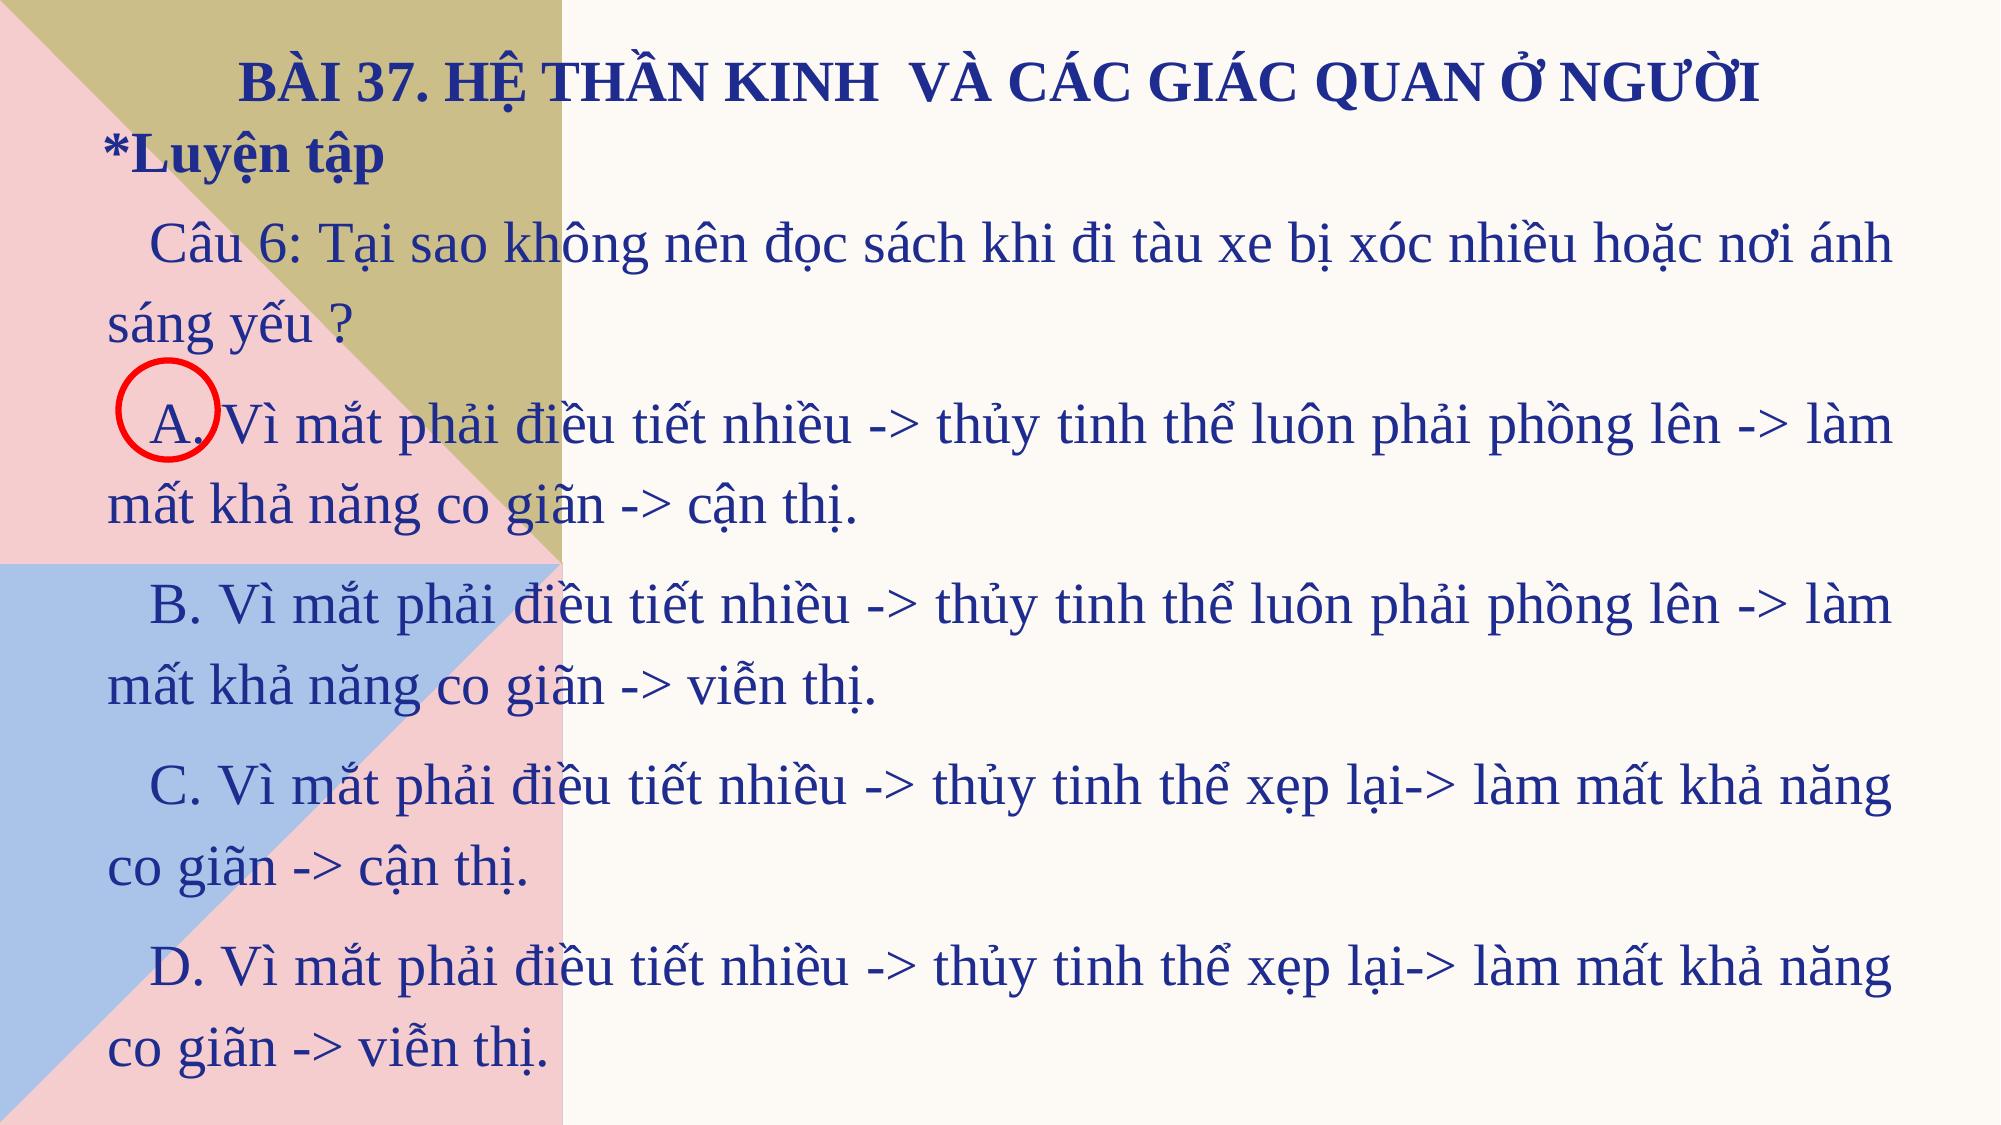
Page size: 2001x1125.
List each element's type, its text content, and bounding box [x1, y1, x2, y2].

title [92, 129, 1910, 228]
list Câu 6: Tại sao không nên đọc sách khi đi tàu xe bị xóc nhiều hoặc nơi ánh sáng yếu ? A. Vì mắt phải điều tiết nhiều -> thủy tinh thể luôn phải phồng lên -> làm mất khả năng co giãn -> cận thị. B. Vì mắt phải điều tiết nhiều -> thủy tinh thể luôn phải phồng lên -> làm mất khả năng co giãn -> viễn thị. C. Vì mắt phải điều tiết nhiều -> thủy tinh thể xẹp lại-> làm mất khả năng co giãn -> cận thị. D. Vì mắt phải điều tiết nhiều -> thủy tinh thể xẹp lại-> làm mất khả năng co giãn -> viễn thị. [92, 228, 1910, 629]
text_box [117, 359, 219, 461]
